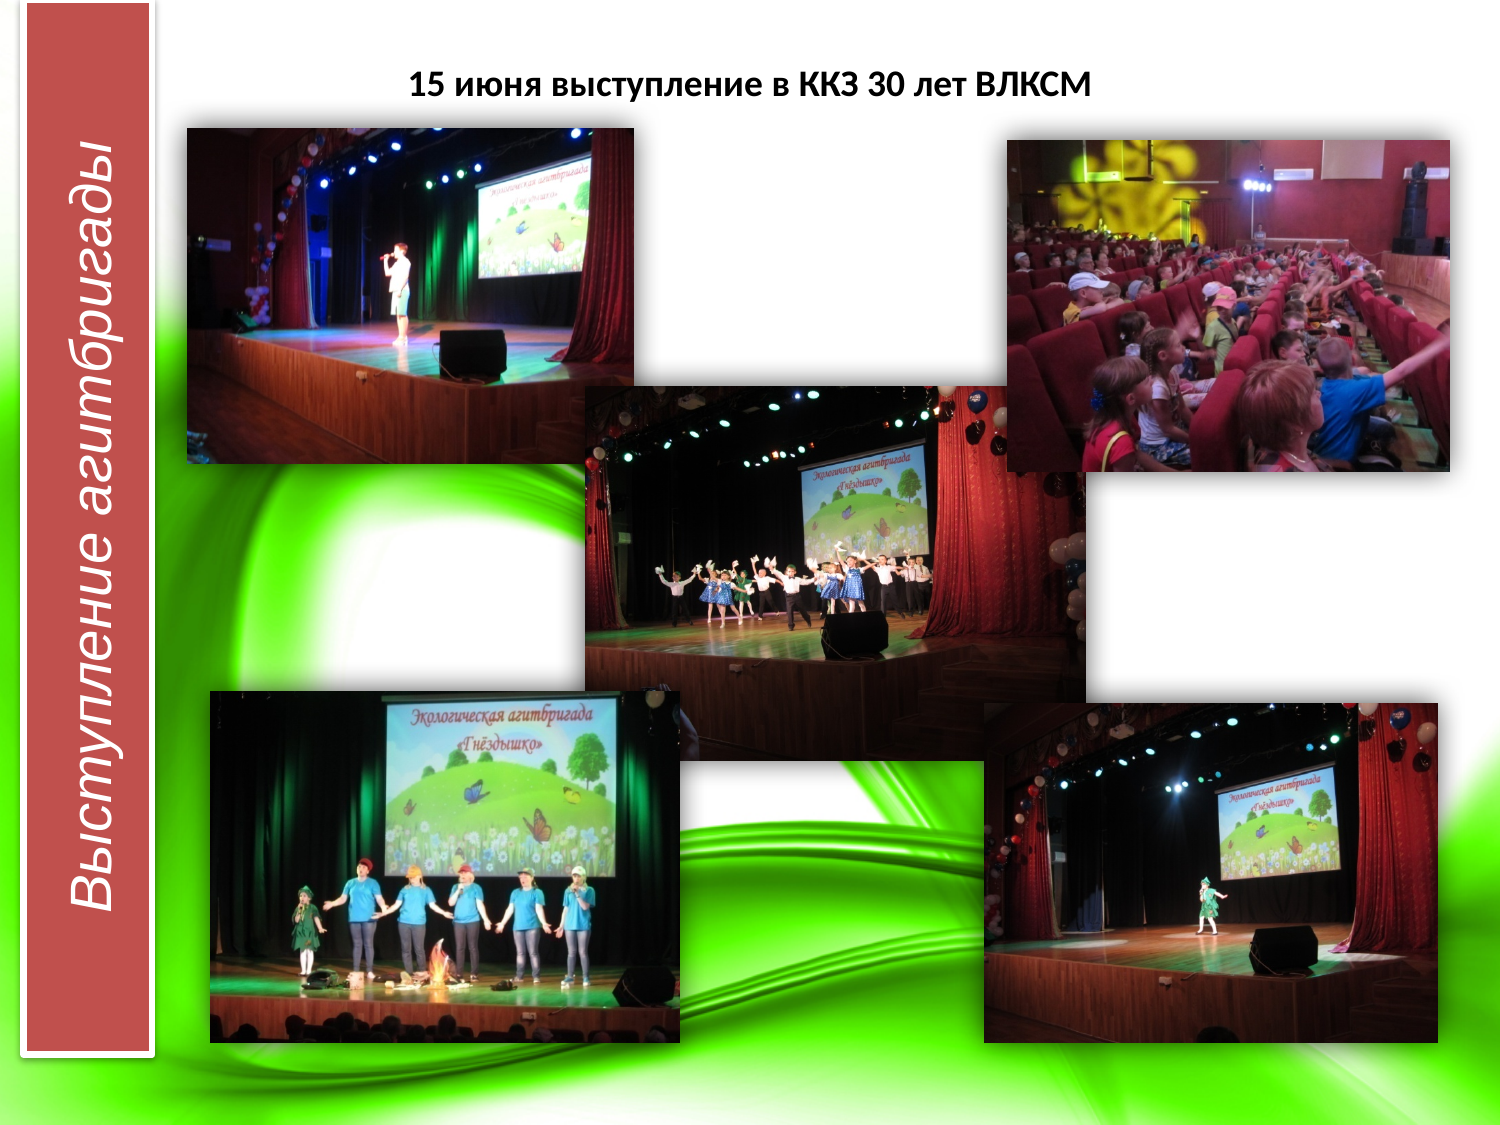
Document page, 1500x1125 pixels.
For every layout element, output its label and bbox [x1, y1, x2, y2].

picture [0, 0, 1500, 1125]
list [187, 128, 634, 464]
list [585, 386, 1086, 762]
